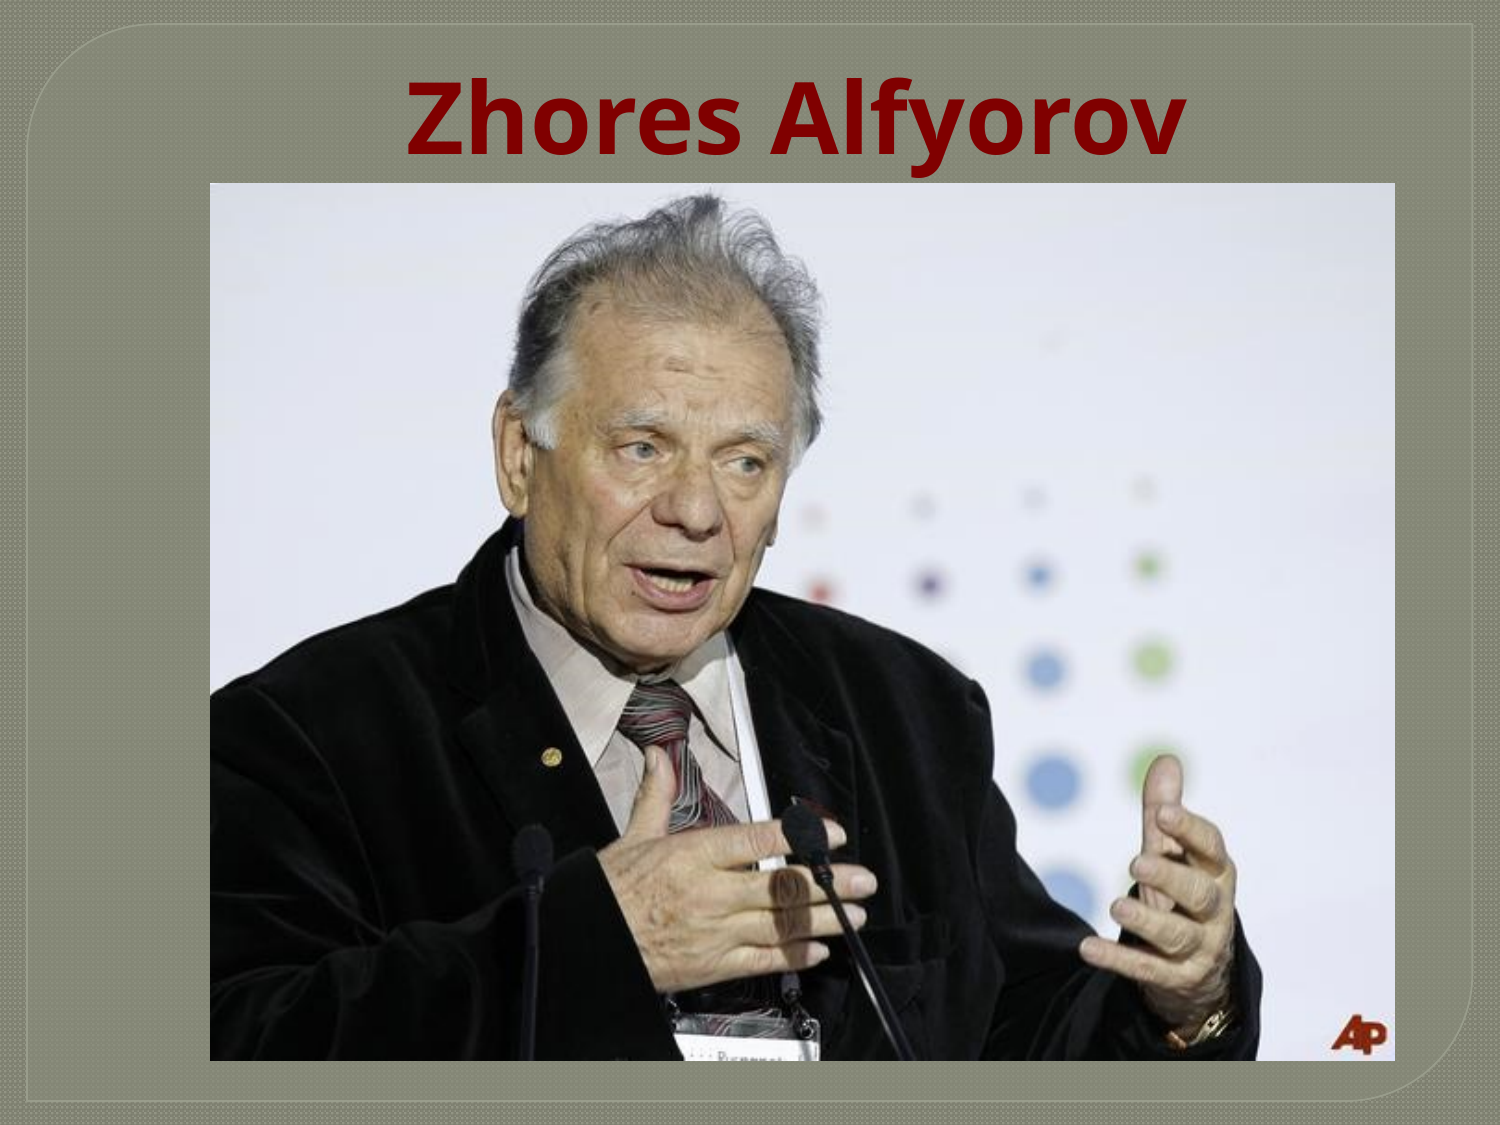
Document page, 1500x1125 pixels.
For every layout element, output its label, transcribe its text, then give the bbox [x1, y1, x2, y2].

picture [210, 183, 1395, 1061]
text_box Zhores Alfyorov [339, 46, 1360, 182]
